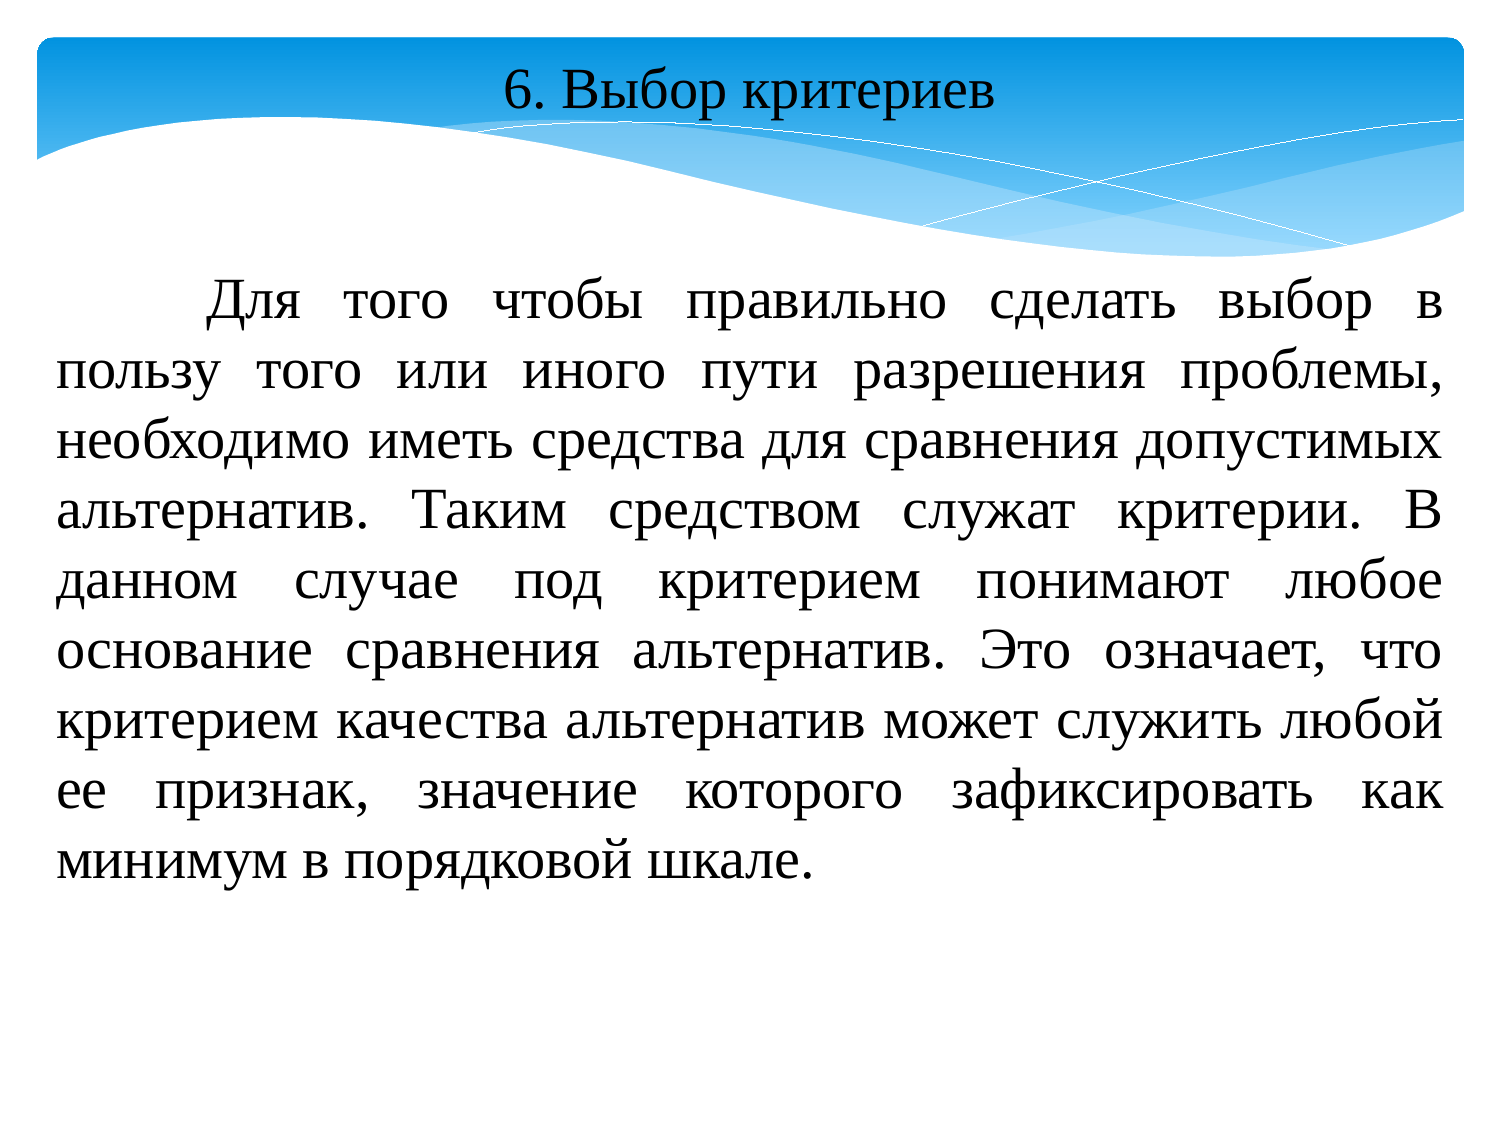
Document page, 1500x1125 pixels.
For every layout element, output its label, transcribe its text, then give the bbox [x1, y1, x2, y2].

text_box 6. Выбор критериев Для того чтобы правильно сделать выбор в пользу того или ино­го пути разрешения проблемы, необходимо иметь средства для сравнения допустимых альтернатив. Таким средством служат критерии. В данном случае под критерием понимают любое основание сравнения альтернатив. Это означает, что критерием качества альтернатив может служить любой ее признак, значение которого зафиксировать как минимум в порядковой шкале. [41, 42, 1459, 898]
